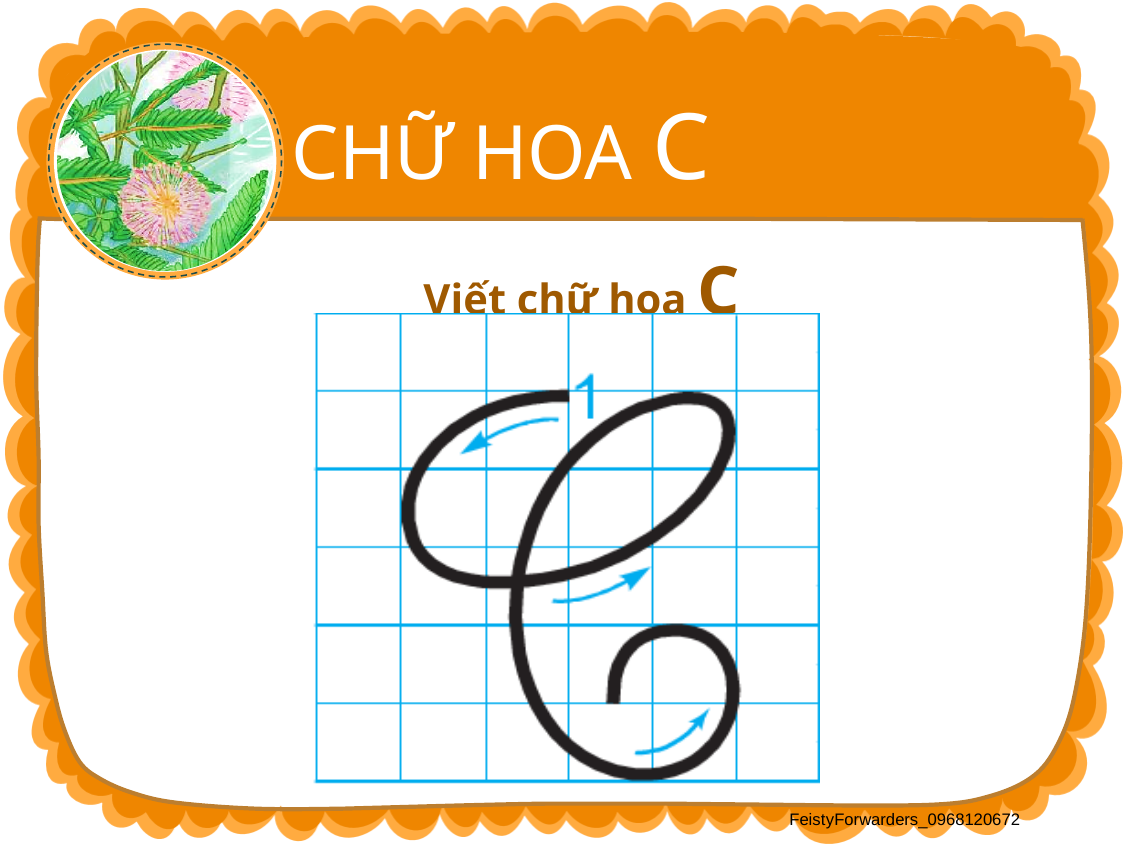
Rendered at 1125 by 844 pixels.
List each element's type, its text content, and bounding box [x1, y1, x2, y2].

picture [402, 315, 818, 780]
text_box CHỮ HOA C [278, 80, 1125, 206]
picture [402, 627, 485, 779]
picture [318, 315, 399, 467]
picture [318, 471, 399, 623]
picture [738, 471, 818, 623]
picture [318, 627, 399, 779]
picture [0, 0, 1125, 844]
text_box Viết chữ hoa C [141, 200, 1022, 335]
